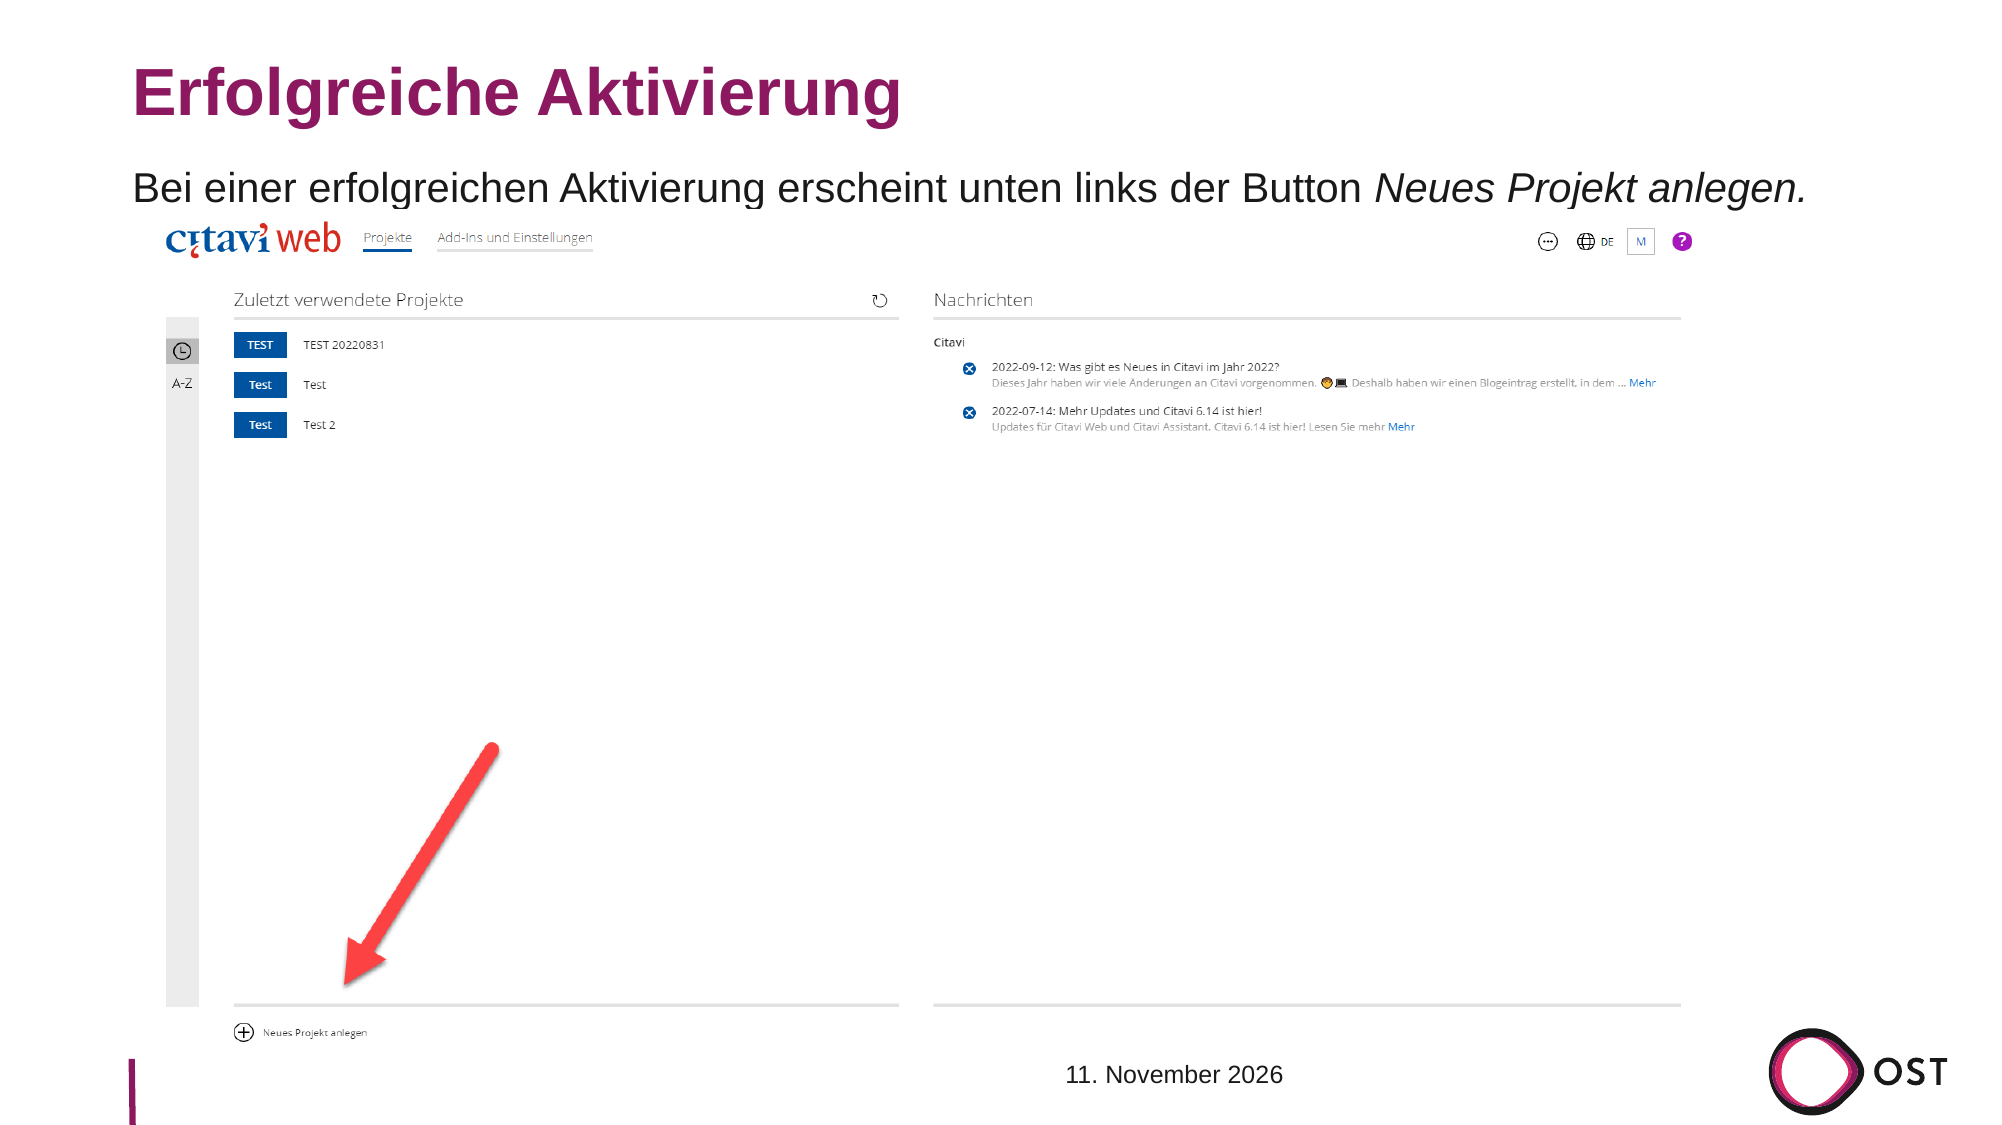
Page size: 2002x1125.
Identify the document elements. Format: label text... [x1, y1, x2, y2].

slide_number 15. Dezember 2022 [1065, 1063, 1620, 1088]
title Erfolgreiche Aktivierung [132, 24, 1946, 137]
list Bei einer erfolgreichen Aktivierung erscheint unten links der Button Neues Projekt anlegen. [132, 155, 1946, 1018]
picture [132, 208, 1726, 1056]
